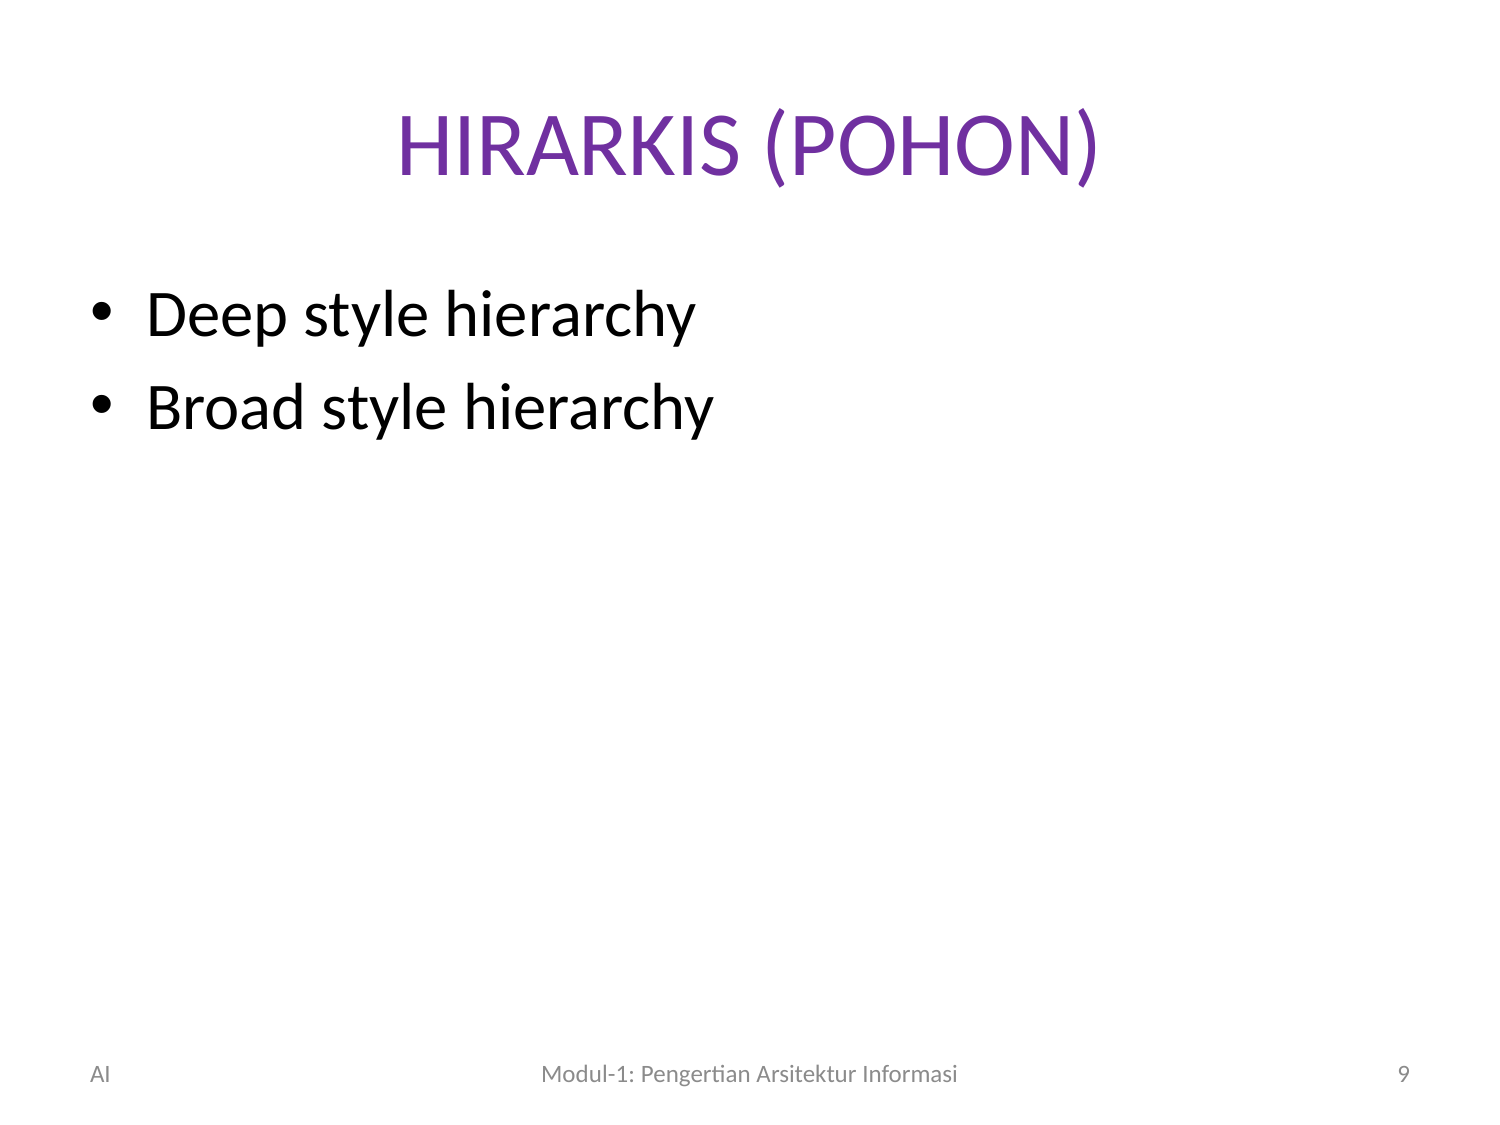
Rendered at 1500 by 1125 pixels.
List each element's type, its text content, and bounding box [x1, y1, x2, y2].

slide_number AI [75, 1042, 425, 1103]
title HIRARKIS (POHON) [75, 45, 1425, 233]
slide_number 9 [1074, 1042, 1425, 1103]
footer Modul-1: Pengertian Arsitektur Informasi [512, 1042, 988, 1103]
list Deep style hierarchy Broad style hierarchy [75, 262, 1425, 1005]
